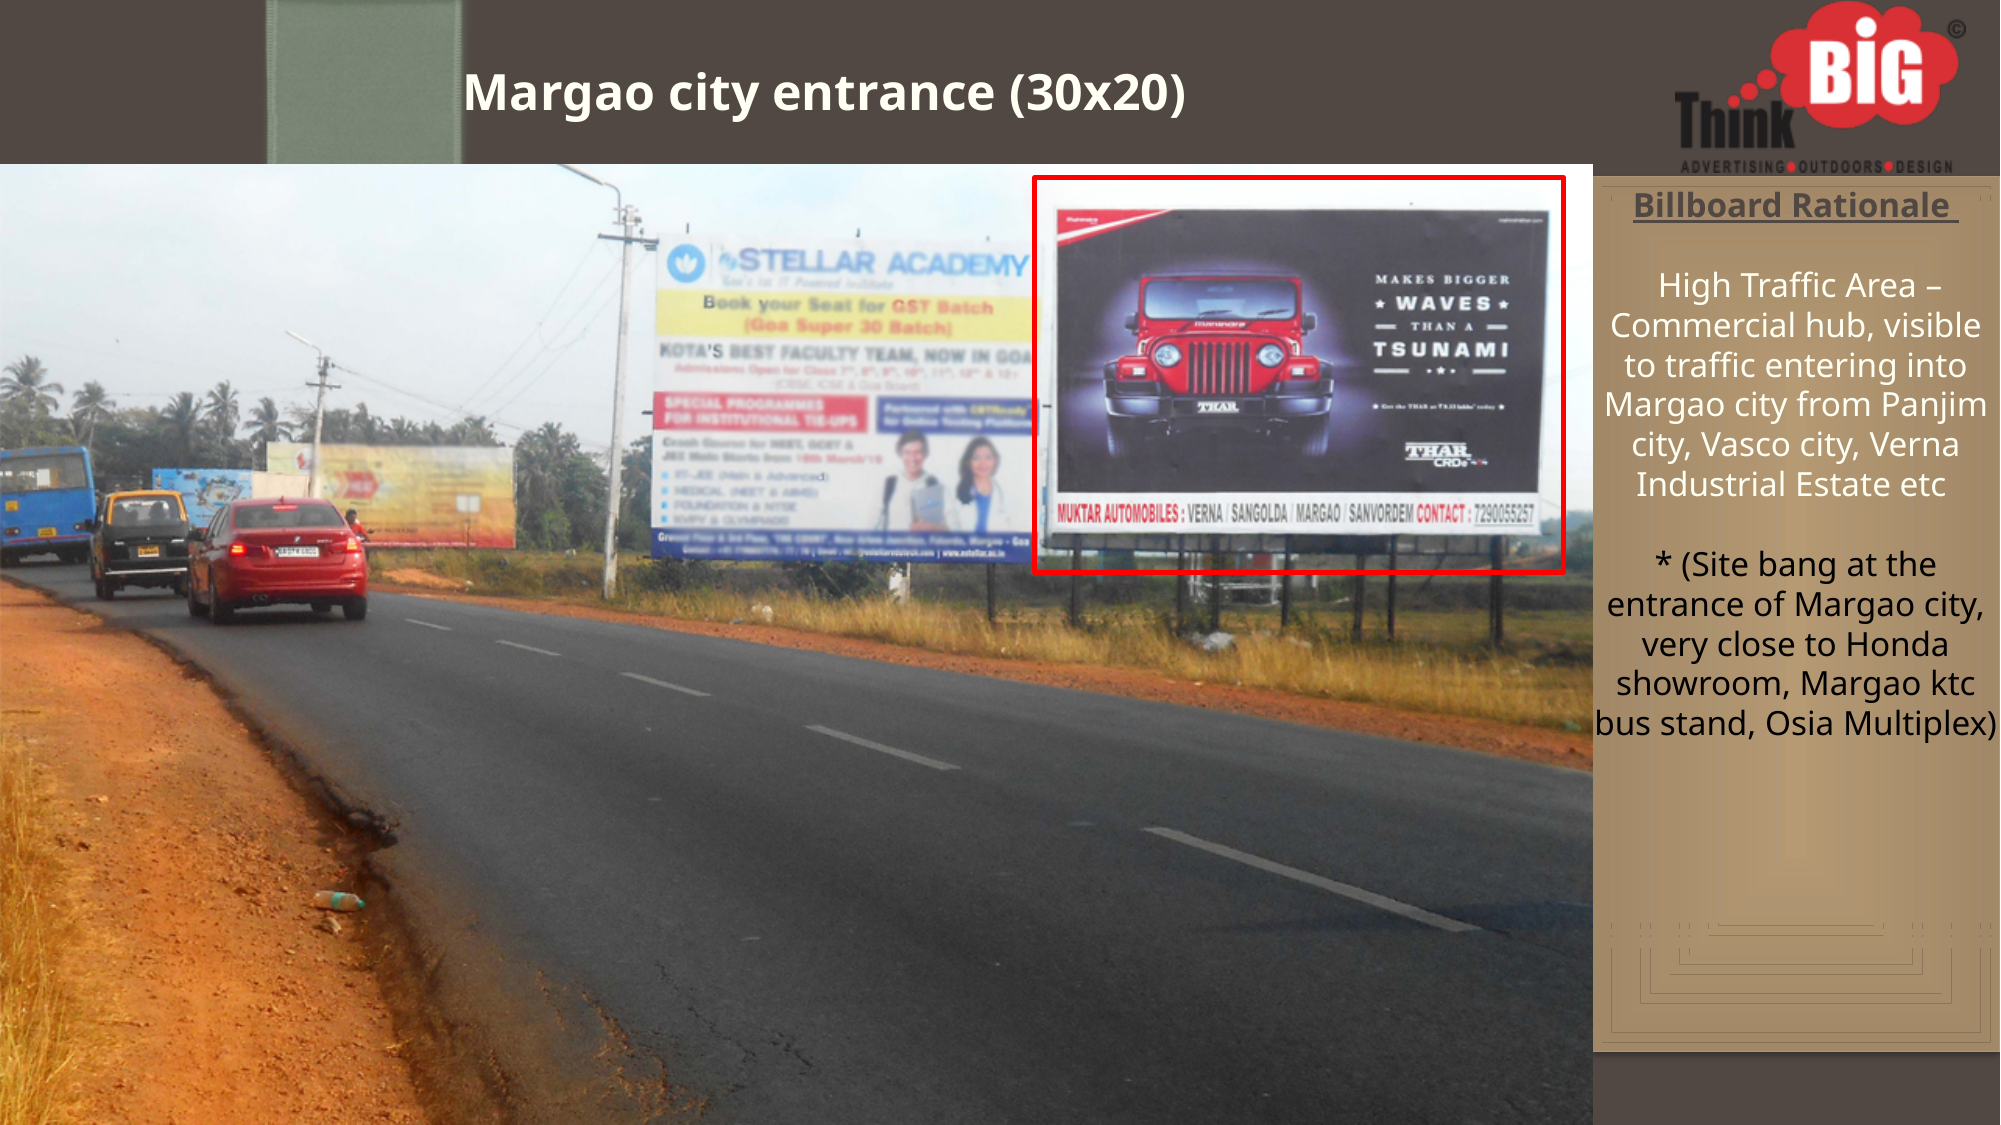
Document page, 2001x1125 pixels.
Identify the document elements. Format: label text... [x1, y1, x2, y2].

picture [1675, 1, 1966, 173]
text_box Margao city entrance (30x20) [308, 0, 1341, 164]
picture [0, 164, 1593, 1125]
text_box Billboard Rationale High Traffic Area – Commercial hub, visible to traffic entering into Margao city from Panjim city, Vasco city, Verna Industrial Estate etc * (Site bang at the entrance of Margao city, very close to Honda showroom, Margao ktc bus stand, Osia Multiplex) [1597, 176, 2000, 1052]
